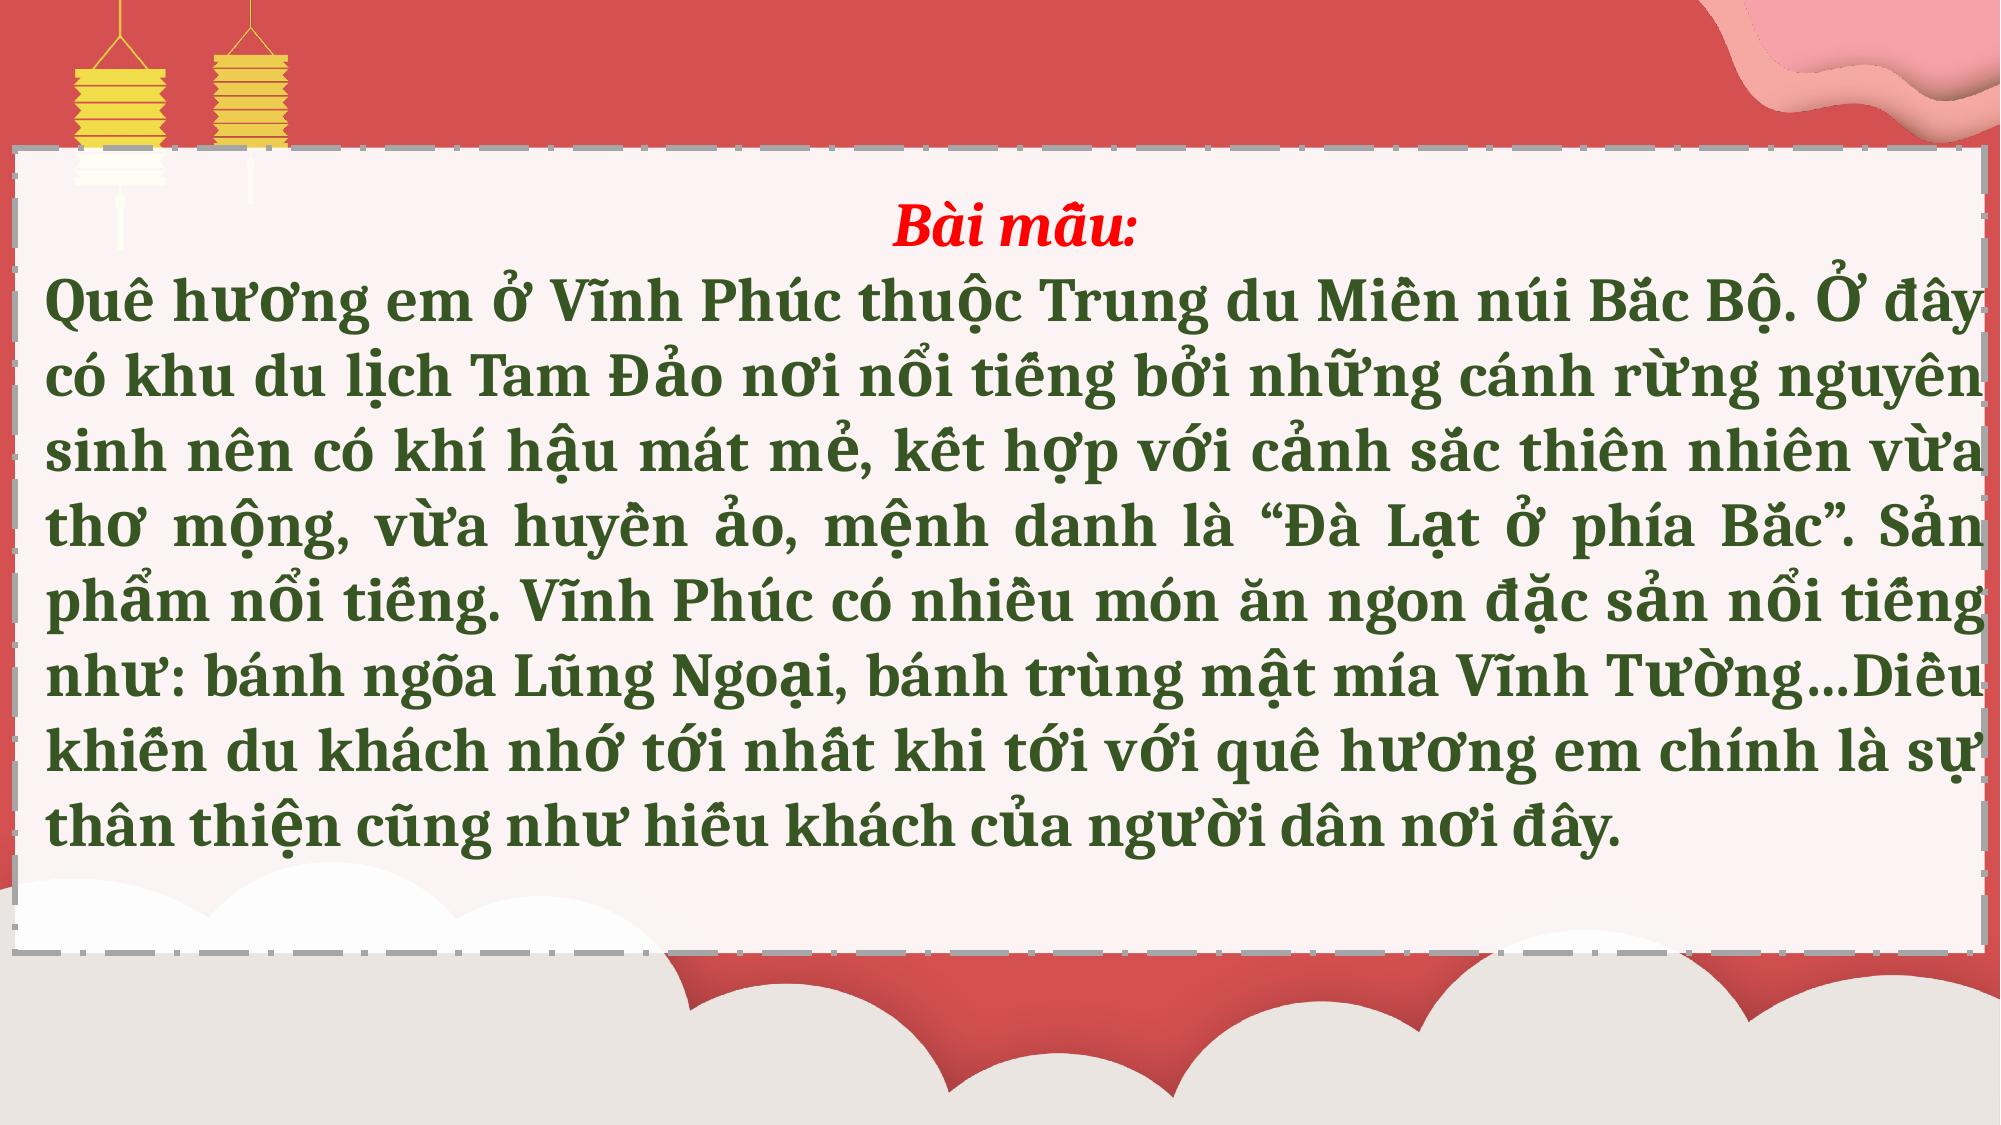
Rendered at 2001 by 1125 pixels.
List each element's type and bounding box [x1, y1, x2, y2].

text_box [15, 147, 2000, 954]
picture [0, 0, 2000, 1125]
